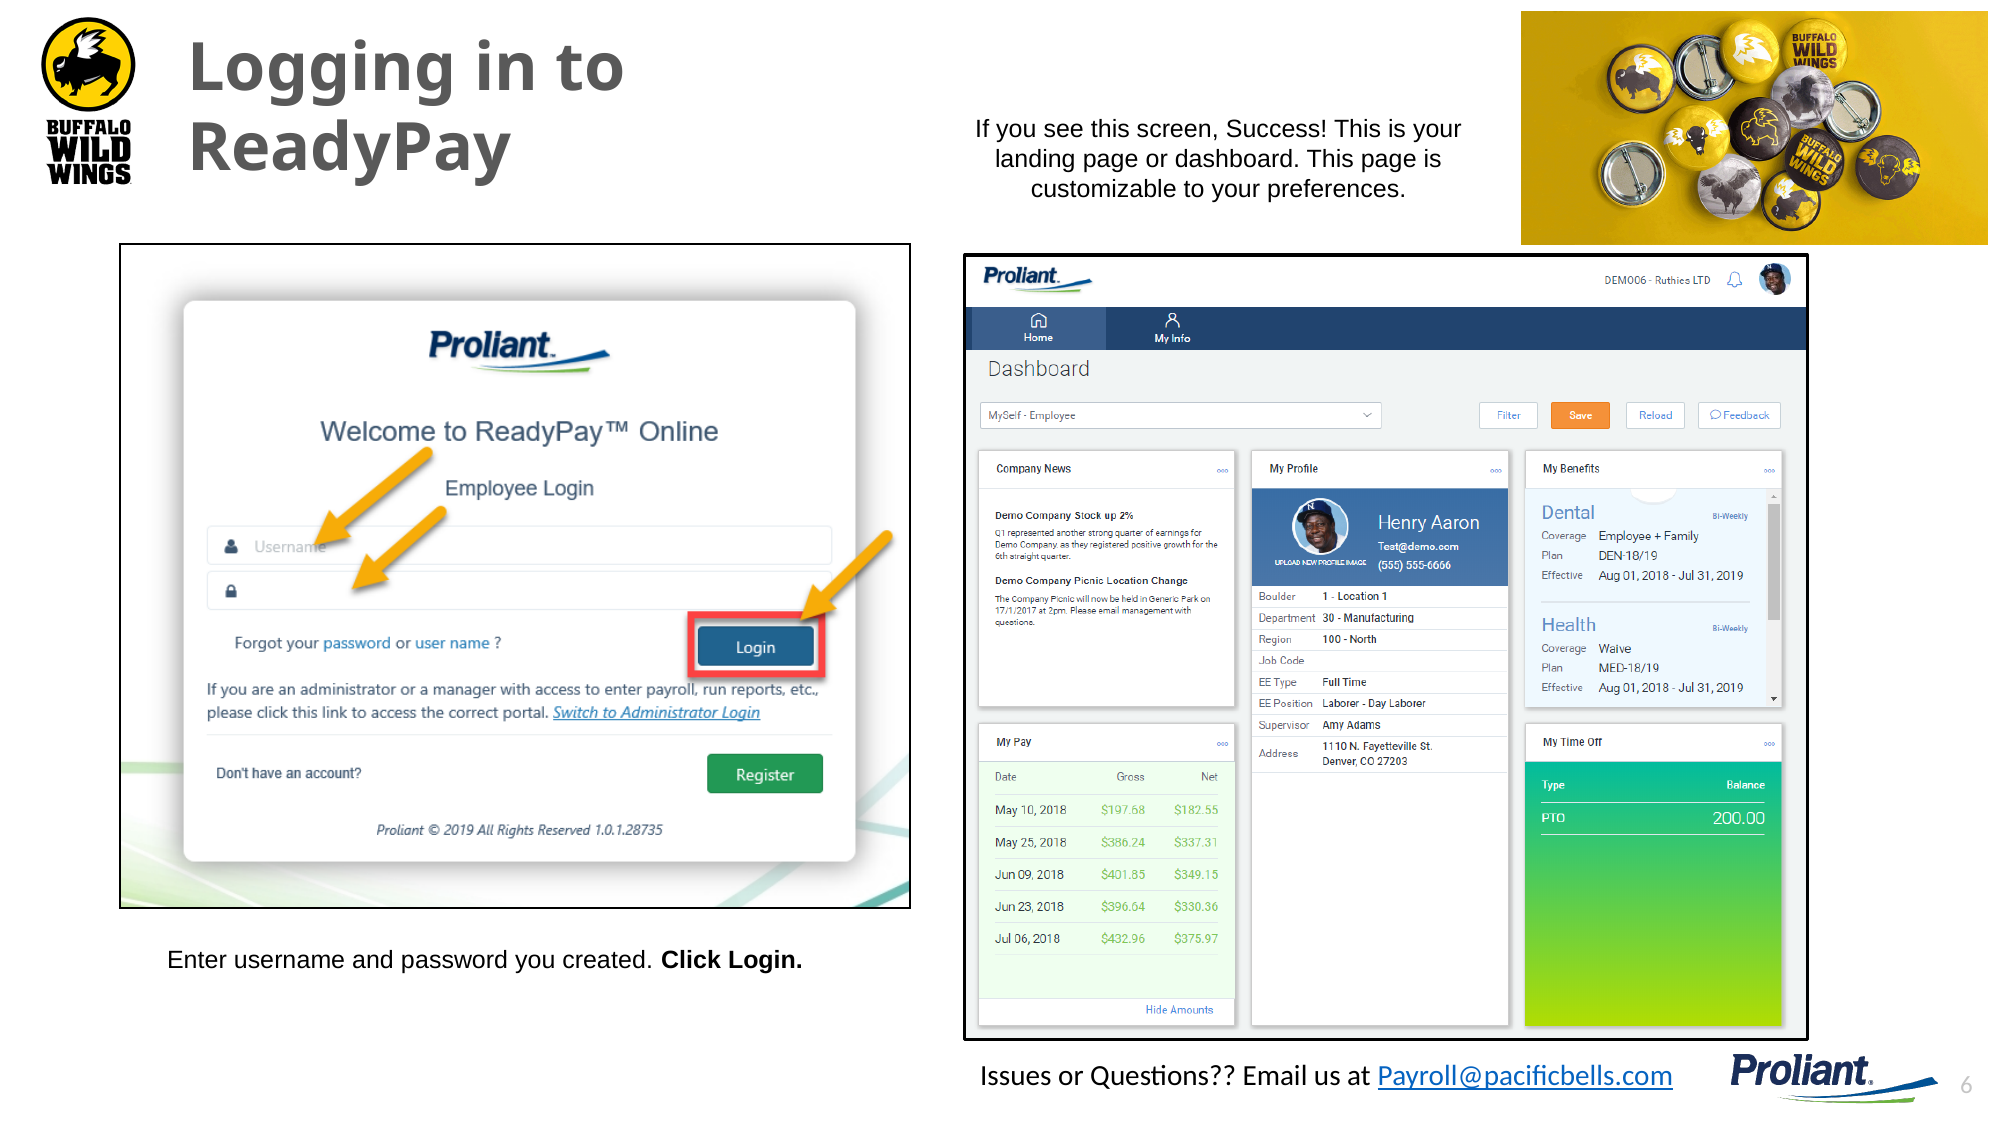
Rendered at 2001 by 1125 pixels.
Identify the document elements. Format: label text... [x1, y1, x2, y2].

text_box Logging in to ReadyPay [190, 16, 726, 192]
picture [1521, 11, 1988, 245]
picture [966, 256, 1806, 1038]
slide_number 6 [1538, 1053, 1708, 1114]
picture [1708, 1041, 1960, 1114]
slide_number 6 [1960, 1053, 1988, 1114]
text_box Issues or Questions?? Email us at Payroll@pacificbells.com [965, 1049, 1691, 1100]
text_box If you see this screen, Success! This is your landing page or dashboard. This page is customizable to your preferences. [942, 104, 1496, 210]
picture [120, 244, 910, 908]
picture [0, 0, 190, 203]
text_box Enter username and password you created. Click Login. [152, 936, 878, 982]
